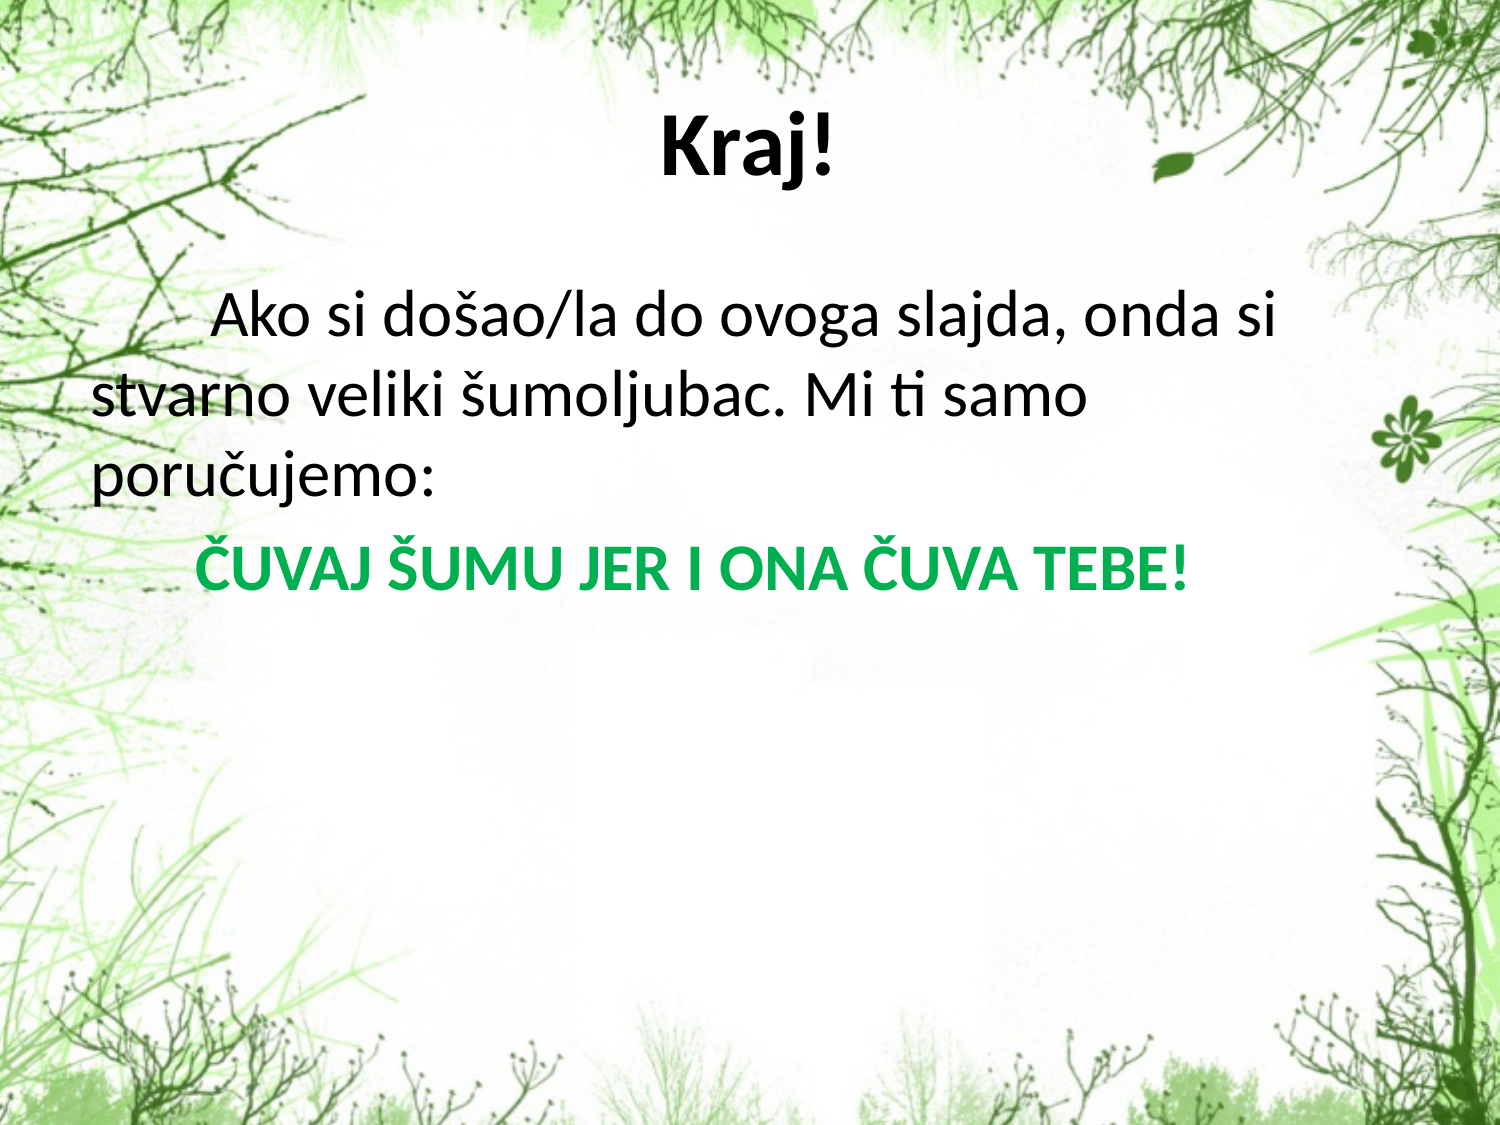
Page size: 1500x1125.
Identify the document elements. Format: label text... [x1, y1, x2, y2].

list Ako si došao/la do ovoga slajda, onda si stvarno veliki šumoljubac. Mi ti samo poručujemo: ČUVAJ ŠUMU JER I ONA ČUVA TEBE! [75, 262, 1425, 1005]
picture [0, 0, 1500, 1125]
title Kraj! [75, 45, 1425, 233]
